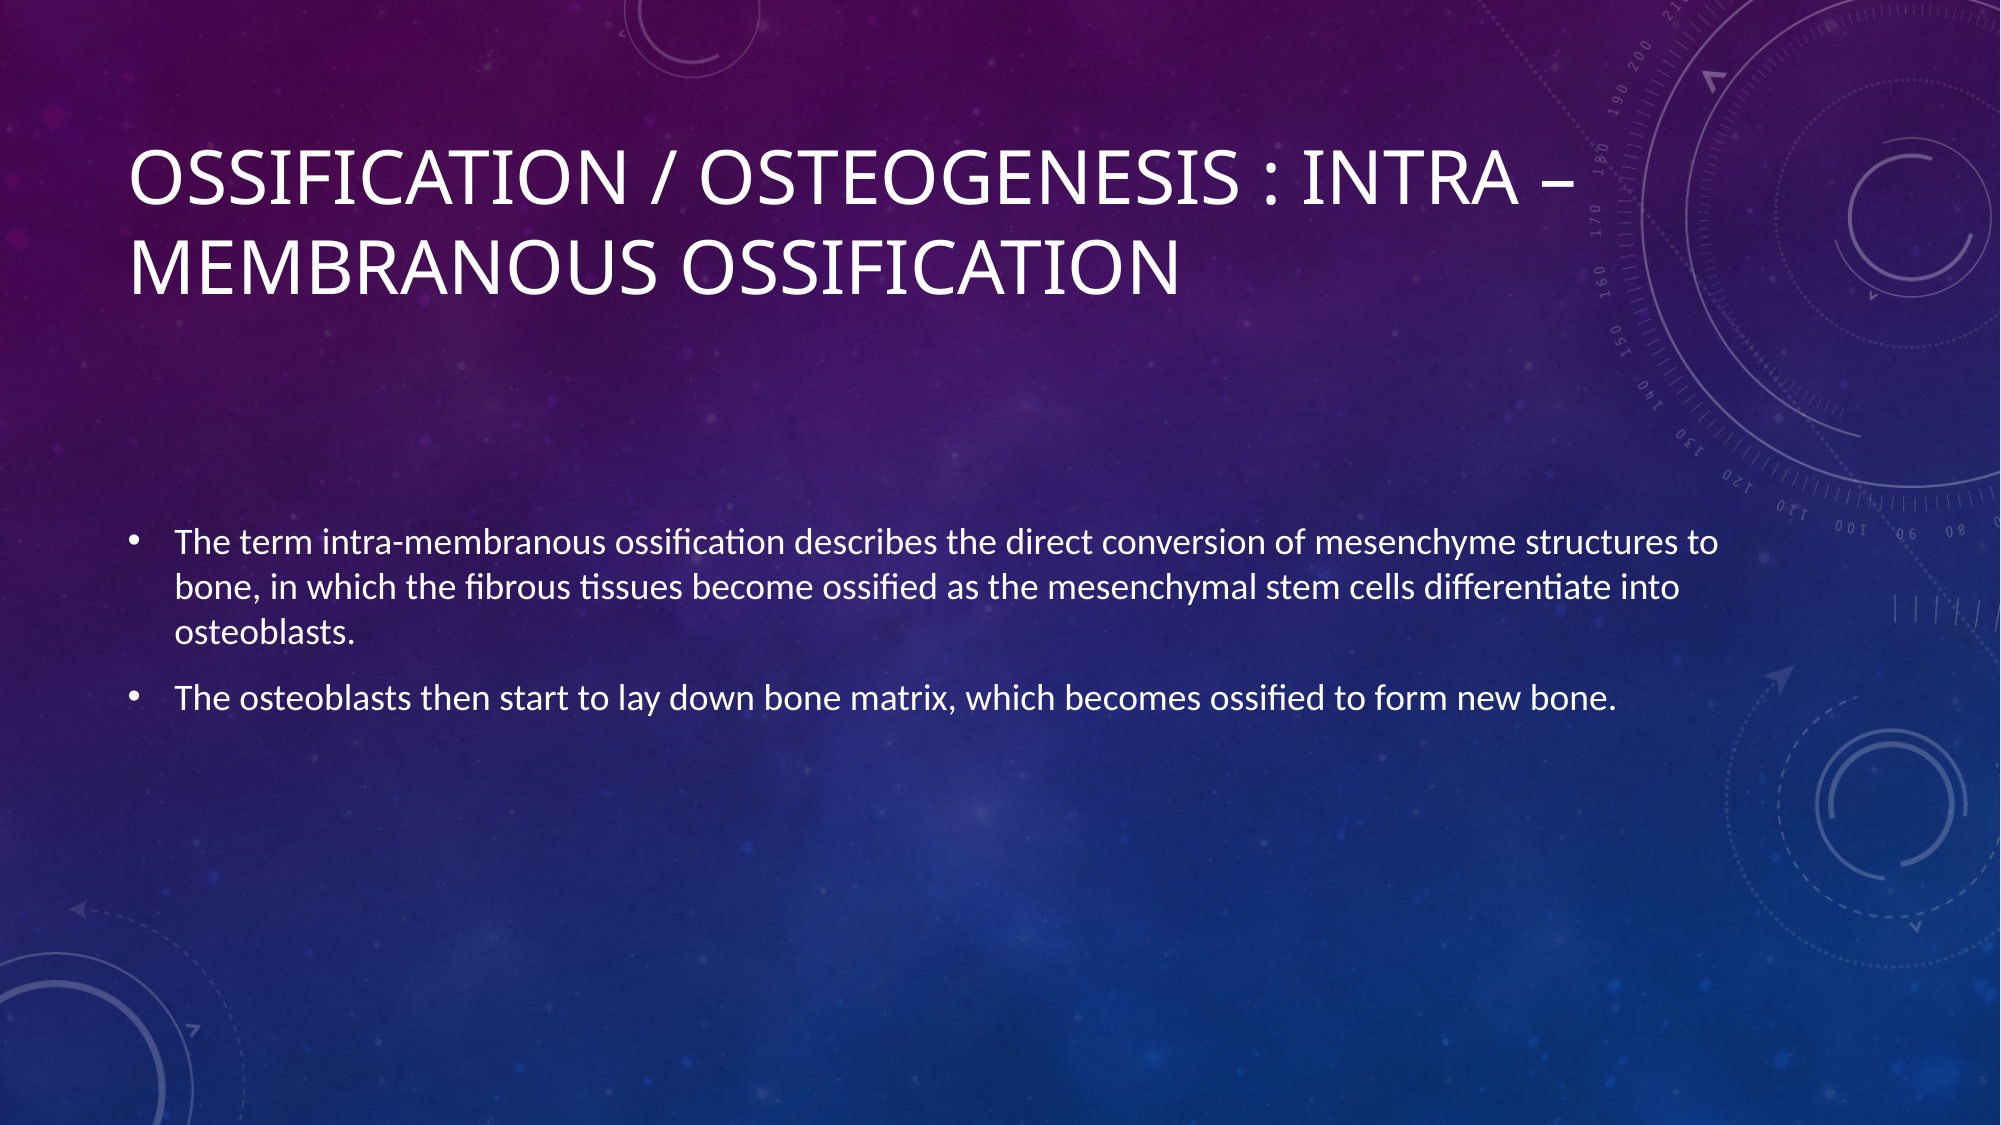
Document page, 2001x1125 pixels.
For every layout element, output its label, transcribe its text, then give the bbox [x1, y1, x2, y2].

list The term intra-membranous ossification describes the direct conversion of mesenchyme structures to bone, in which the fibrous tissues become ossified as the mesenchymal stem cells differentiate into osteoblasts. The osteoblasts then start to lay down bone matrix, which becomes ossified to form new bone. [112, 351, 1775, 950]
title Ossification / osteogenesis : Intra – Membranous ossification [112, 99, 1775, 339]
picture [0, 0, 2001, 1125]
